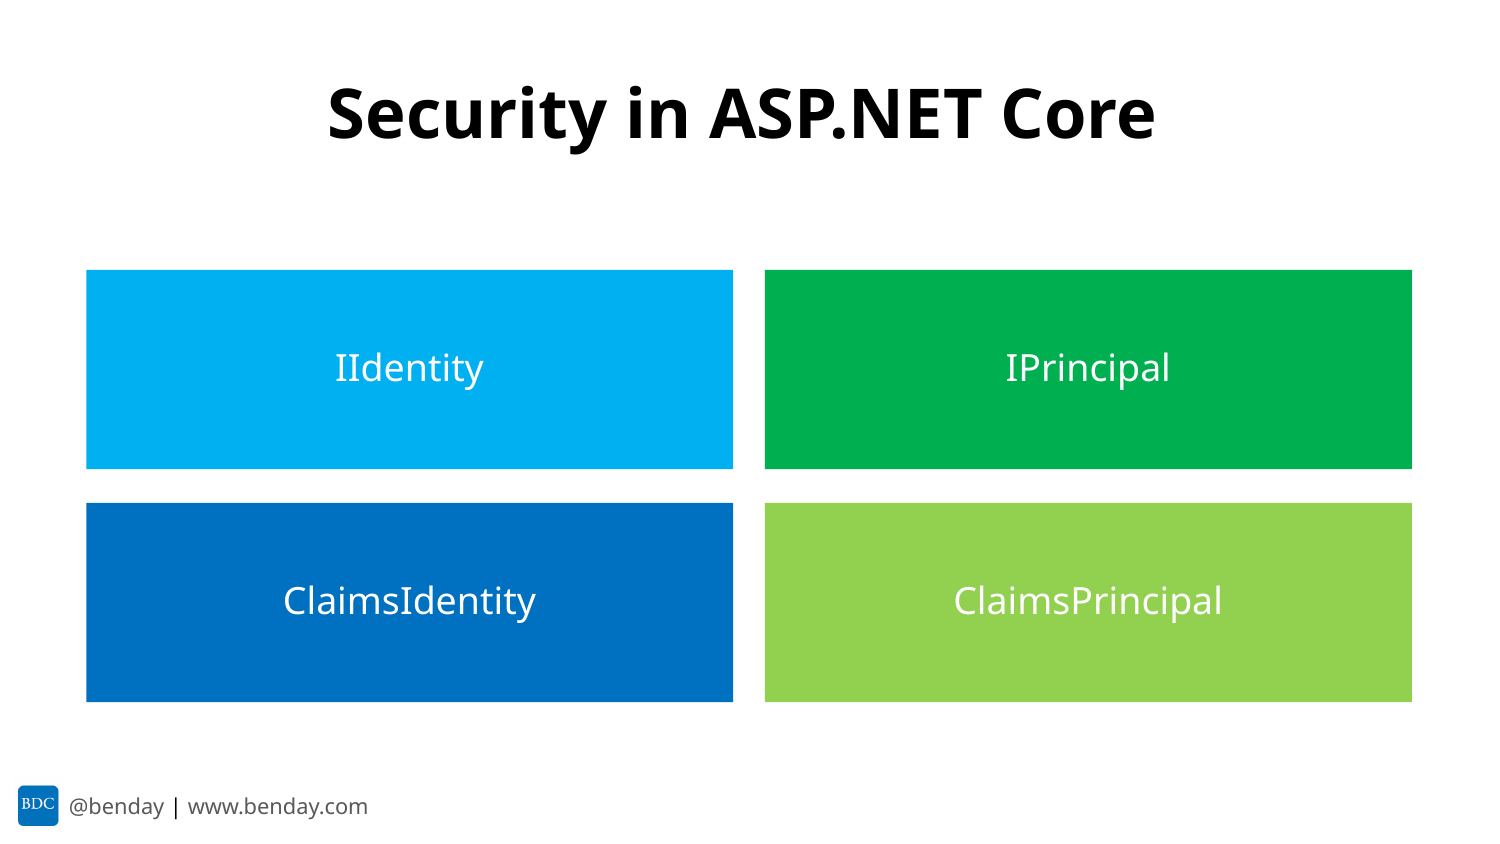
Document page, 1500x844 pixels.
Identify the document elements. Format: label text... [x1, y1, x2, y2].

list ClaimsPrincipal [764, 502, 1412, 703]
list ClaimsIdentity [86, 502, 734, 703]
title Security in ASP.NET Core [86, 72, 1414, 127]
picture [12, 777, 63, 831]
list IPrincipal [764, 269, 1412, 470]
list IIdentity [86, 269, 734, 470]
